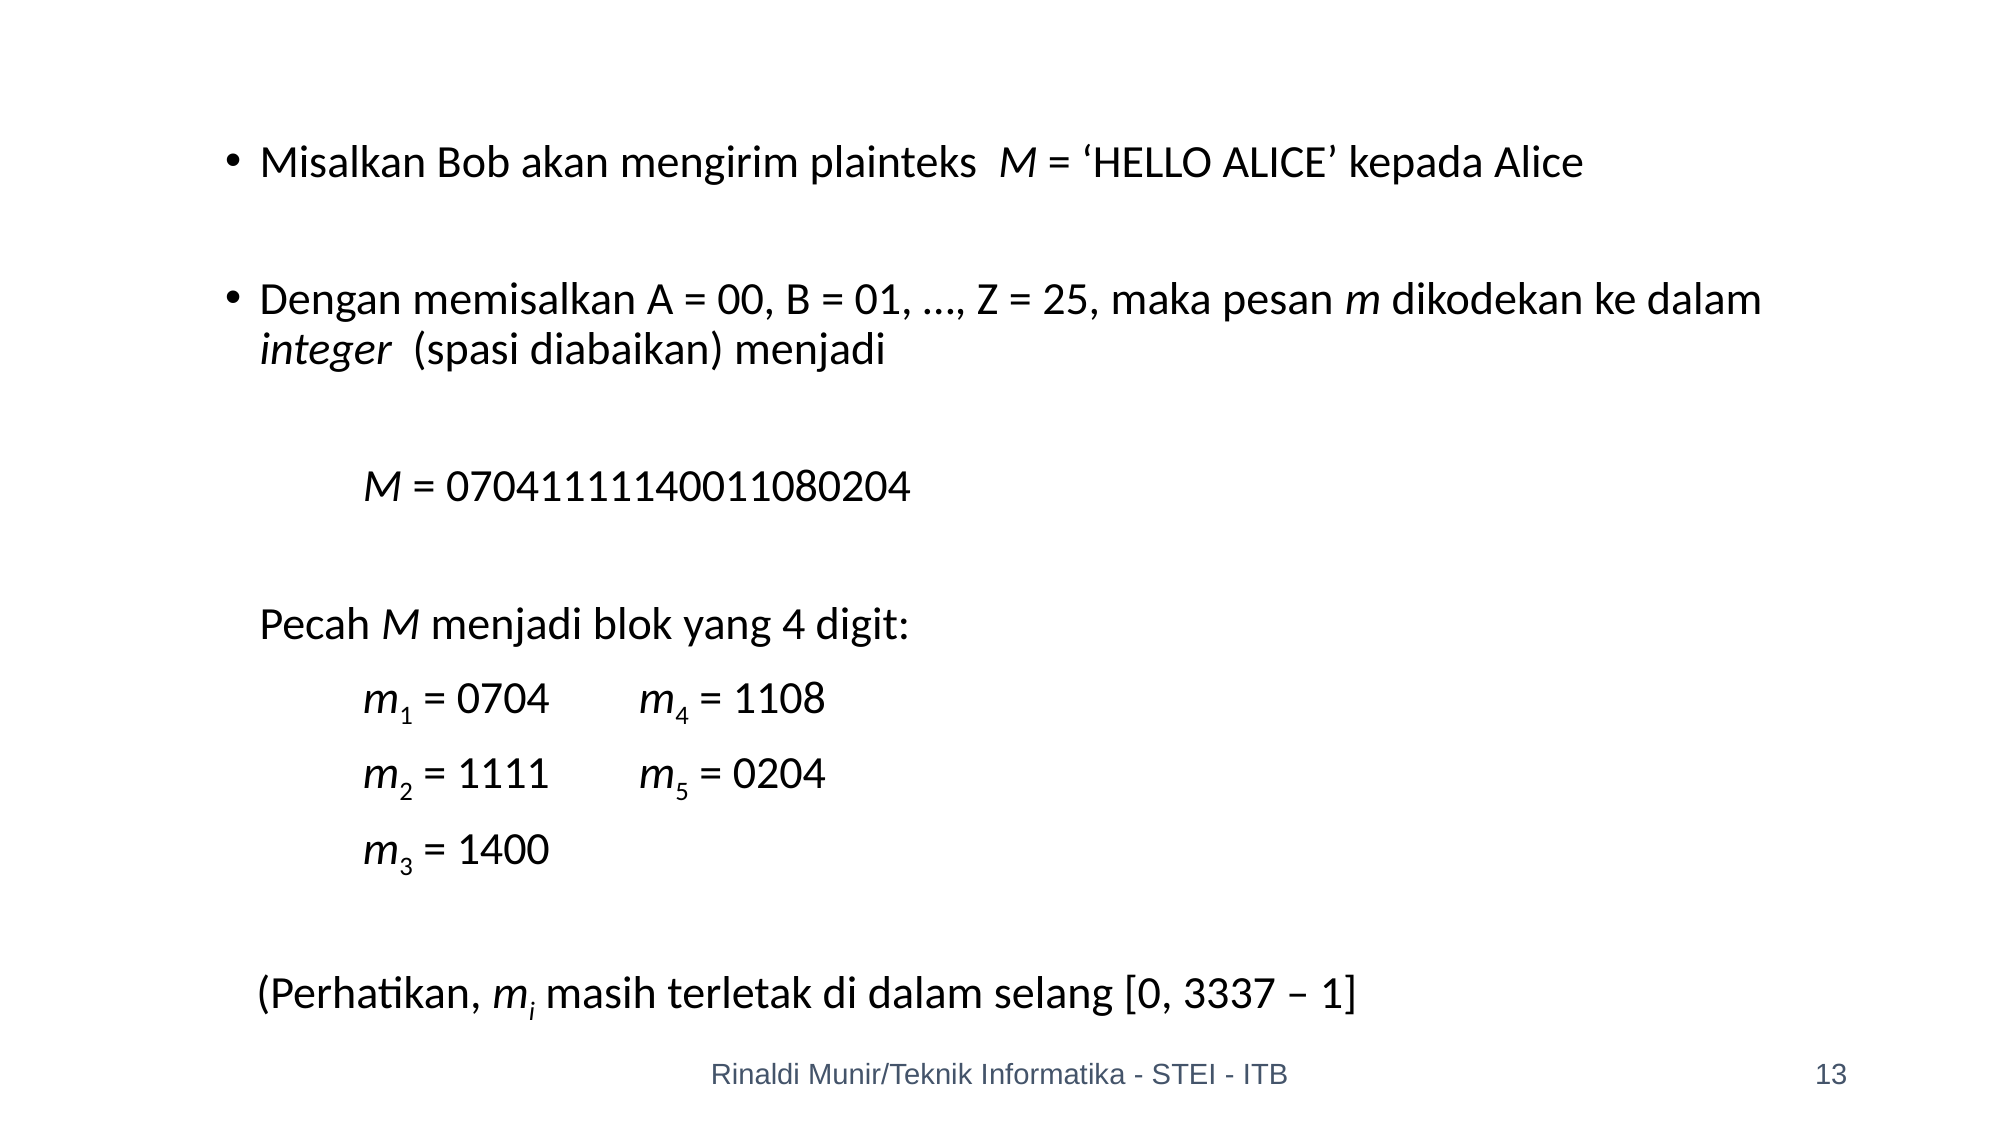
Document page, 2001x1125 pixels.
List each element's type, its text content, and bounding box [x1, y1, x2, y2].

list Misalkan Bob akan mengirim plainteks M = ‘HELLO ALICE’ kepada Alice Dengan memisalkan A = 00, B = 01, …, Z = 25, maka pesan m dikodekan ke dalam integer (spasi diabaikan) menjadi M = 07041111140011080204 Pecah M menjadi blok yang 4 digit: m1 = 0704 m4 = 1108 m2 = 1111 m5 = 0204 m3 = 1400 (Perhatikan, mi masih terletak di dalam selang [0, 3337 – 1] [210, 129, 1837, 1029]
footer Rinaldi Munir/Teknik Informatika - STEI - ITB [662, 1042, 1338, 1103]
slide_number 13 [1412, 1042, 1863, 1103]
